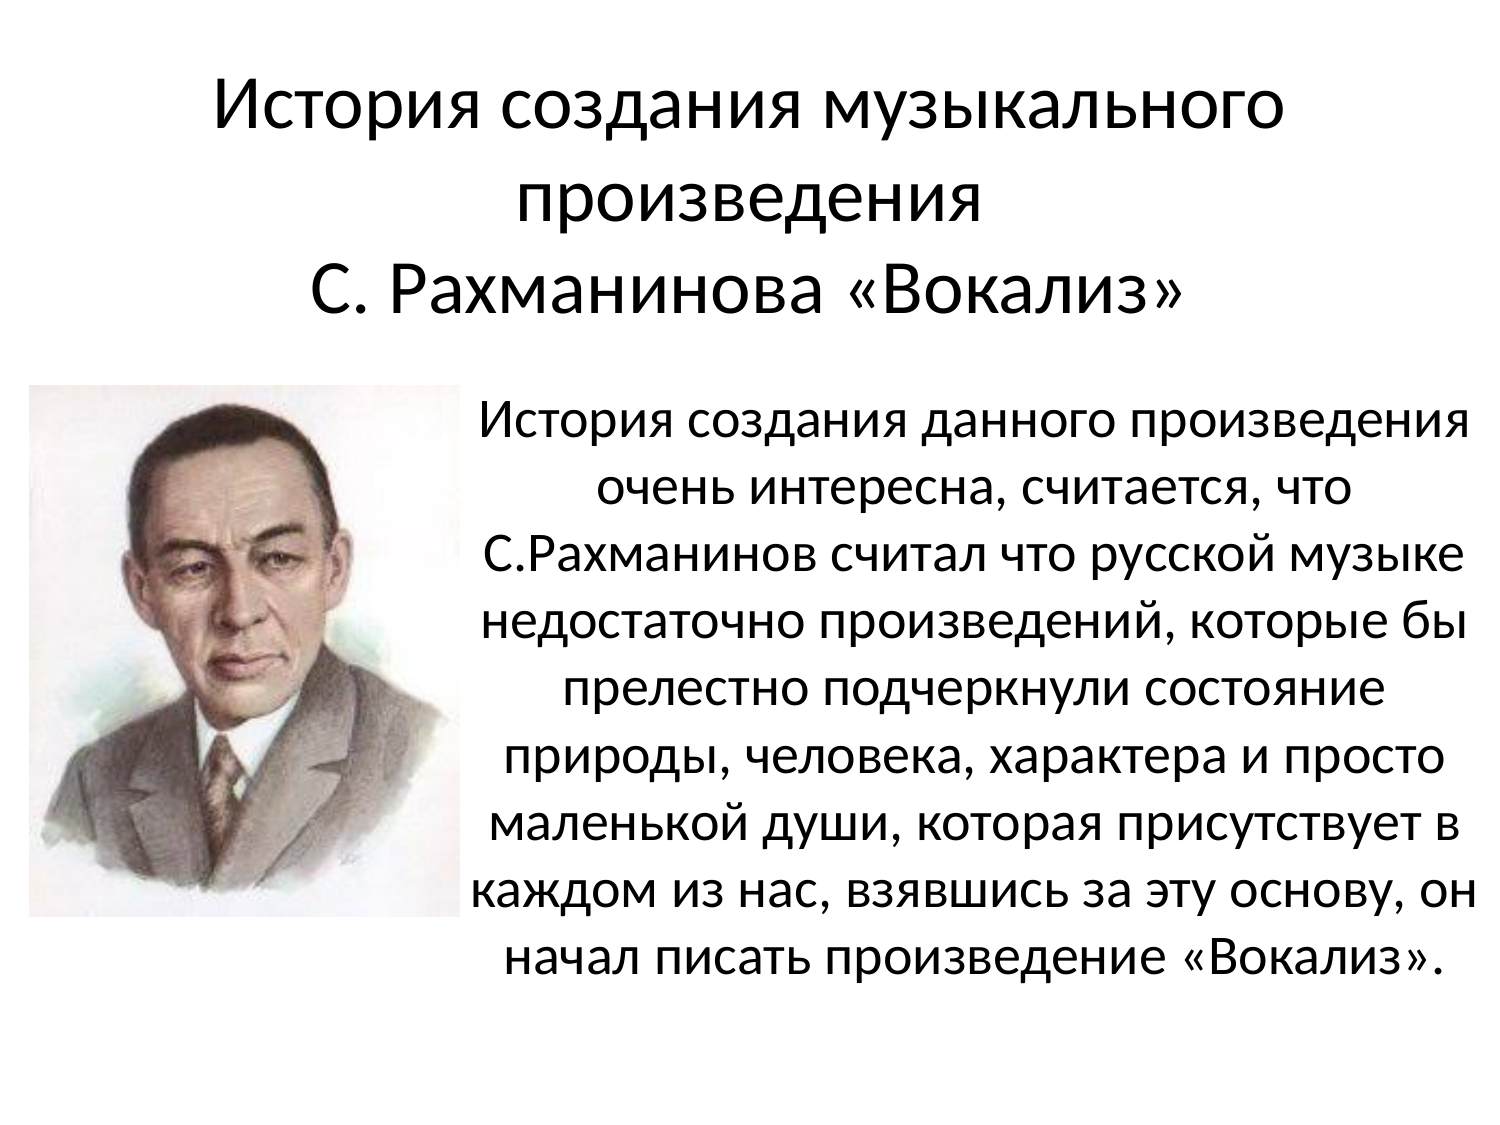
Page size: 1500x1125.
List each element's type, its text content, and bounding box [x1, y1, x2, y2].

picture [29, 385, 461, 918]
subtitle История создания данного произведения очень интересна, считается, что С.Рахманинов считал что русской музыке недостаточно произведений, которые бы прелестно подчеркнули состояние природы, человека, характера и просто маленькой души, которая присутствует в каждом из нас, взявшись за эту основу, он начал писать произведение «Вокализ». [450, 373, 1500, 1024]
title История создания музыкального произведения С. Рахманинова «Вокализ» [112, 42, 1388, 339]
